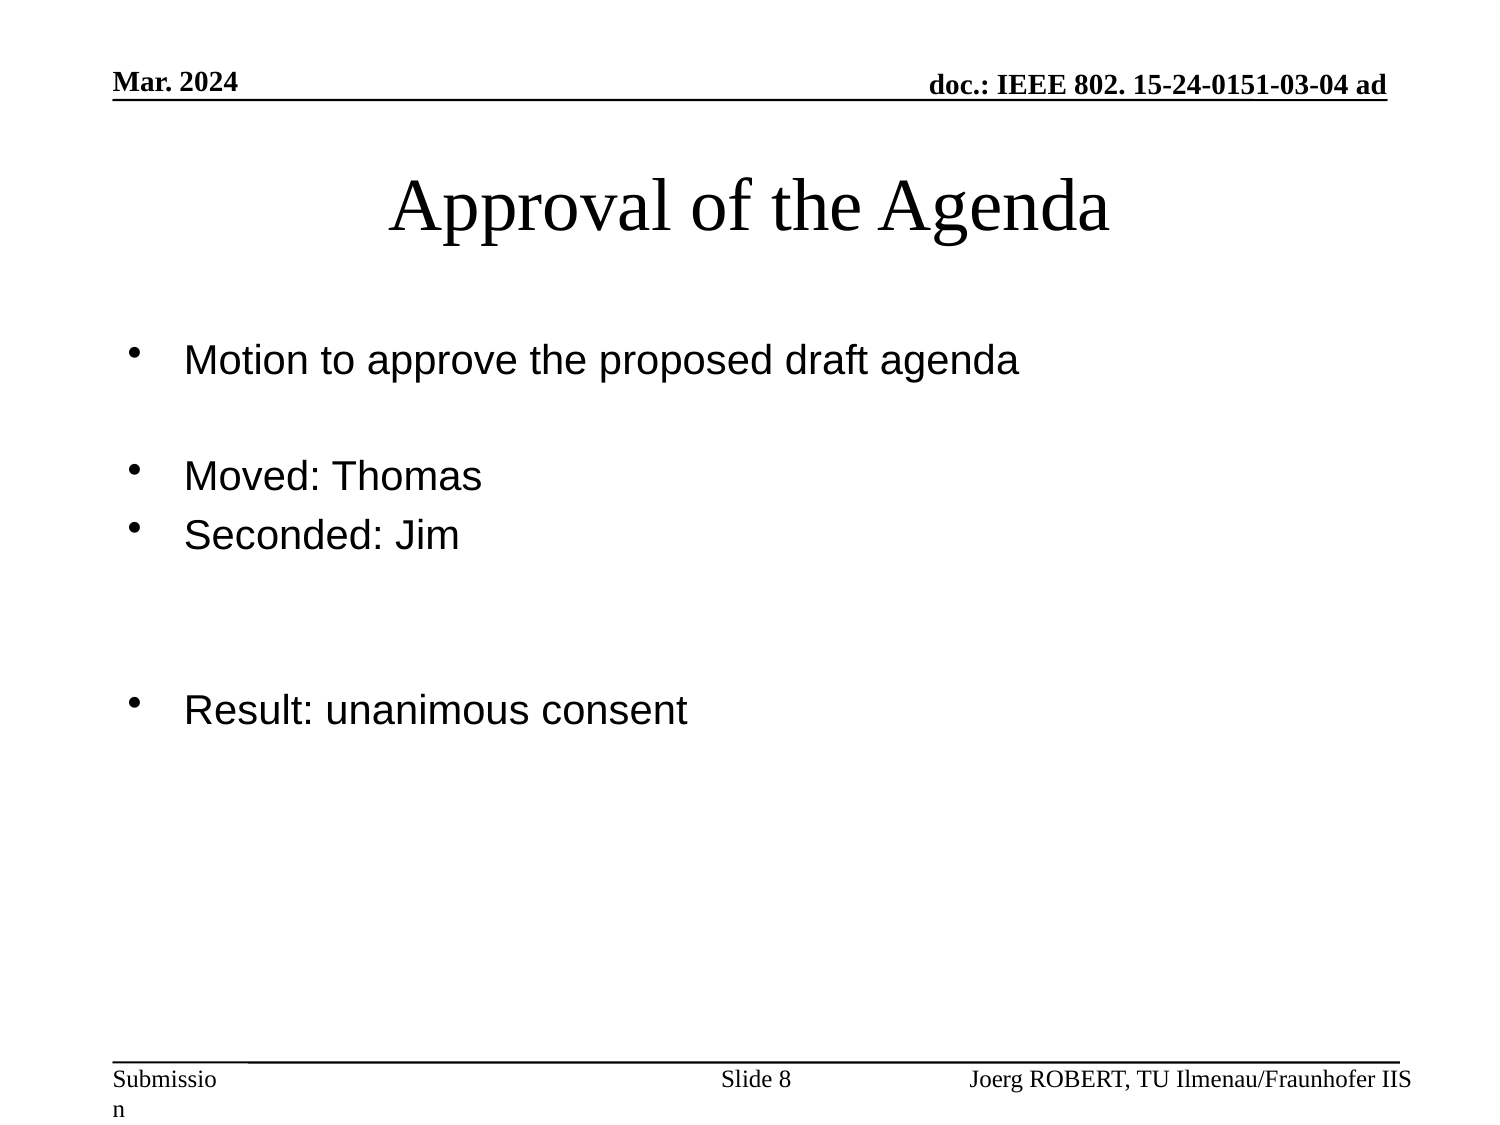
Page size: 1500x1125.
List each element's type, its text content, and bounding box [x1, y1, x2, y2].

title Approval of the Agenda [112, 112, 1388, 288]
slide_number Slide 8 [712, 1062, 800, 1093]
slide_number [112, 62, 375, 98]
footer Joerg ROBERT, TU Ilmenau/Fraunhofer IIS [900, 1062, 1413, 1093]
list Motion to approve the proposed draft agenda Moved: Thomas Seconded: Jim Result: unanimous consent [112, 324, 1388, 1000]
